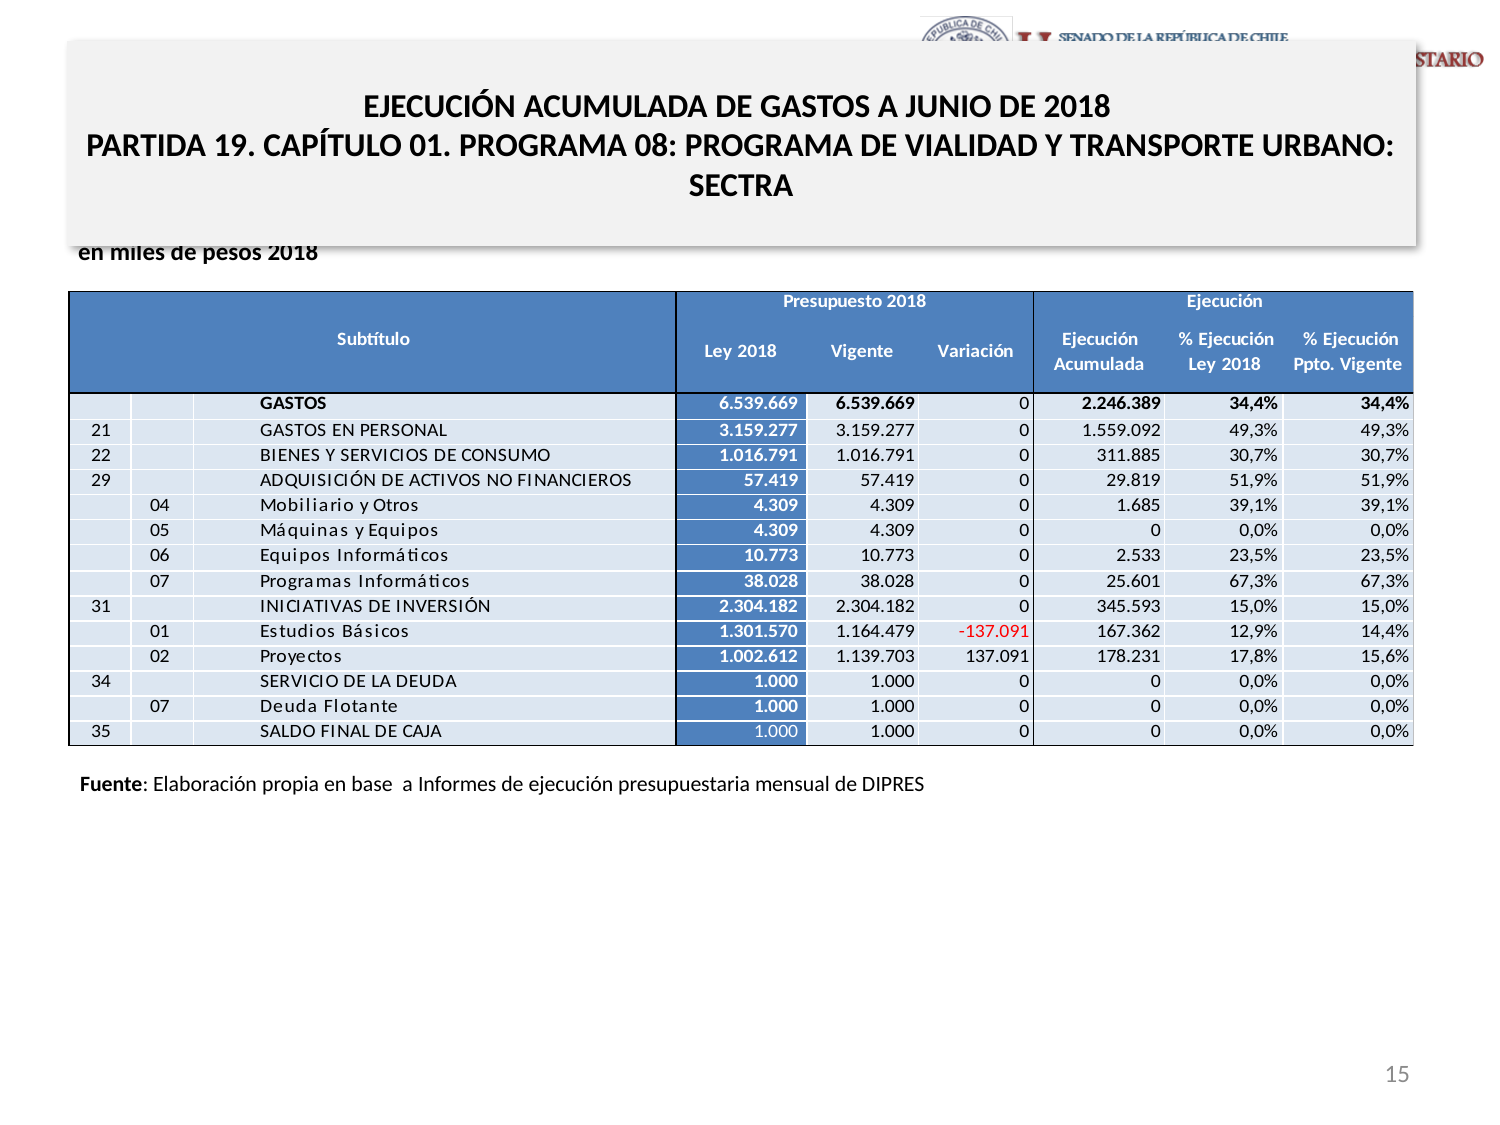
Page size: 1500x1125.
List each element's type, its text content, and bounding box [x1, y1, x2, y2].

slide_number 15 [1074, 1042, 1425, 1103]
picture [920, 5, 1499, 119]
footer Fuente: Elaboración propia en base a Informes de ejecución presupuestaria mensual de DIPRES [65, 762, 1445, 823]
title EJECUCIÓN ACUMULADA DE GASTOS A JUNIO DE 2018 PARTIDA 19. CAPÍTULO 01. PROGRAMA 08: PROGRAMA DE VIALIDAD Y TRANSPORTE URBANO: SECTRA [67, 41, 1415, 246]
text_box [67, 290, 1416, 748]
text_box en miles de pesos 2018 [63, 227, 1414, 293]
